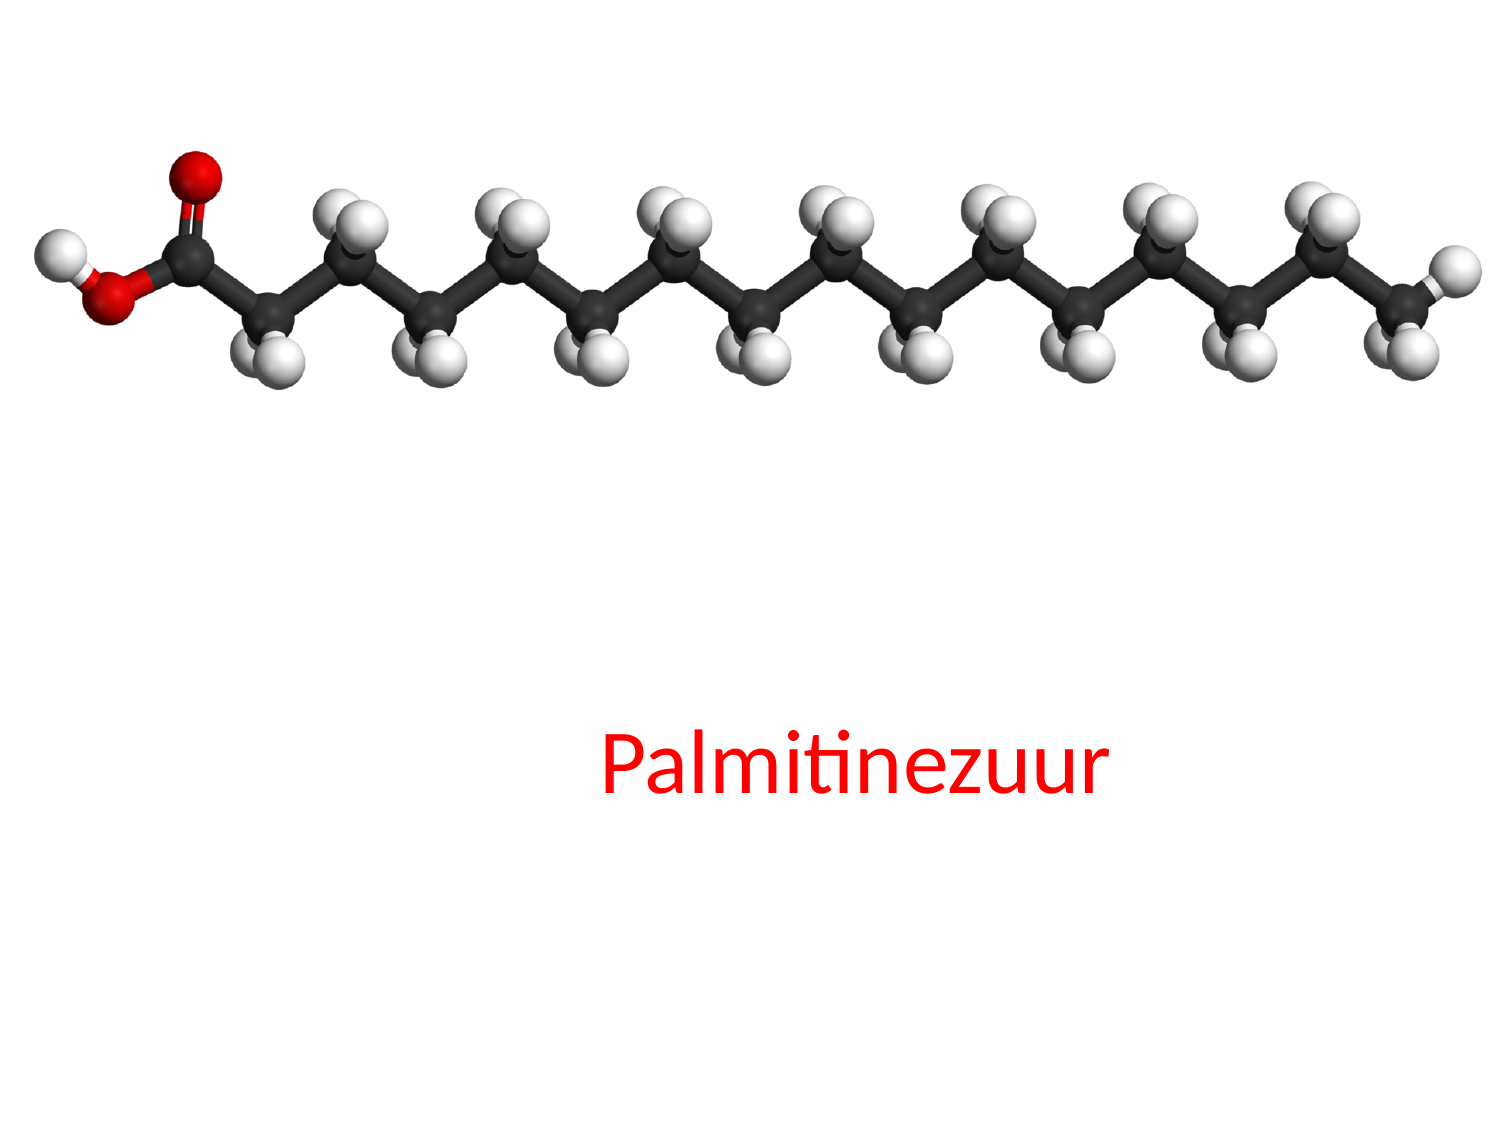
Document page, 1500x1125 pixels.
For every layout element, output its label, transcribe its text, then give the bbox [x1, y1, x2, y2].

picture [14, 81, 1500, 459]
text_box Palmitinezuur [584, 695, 1500, 848]
